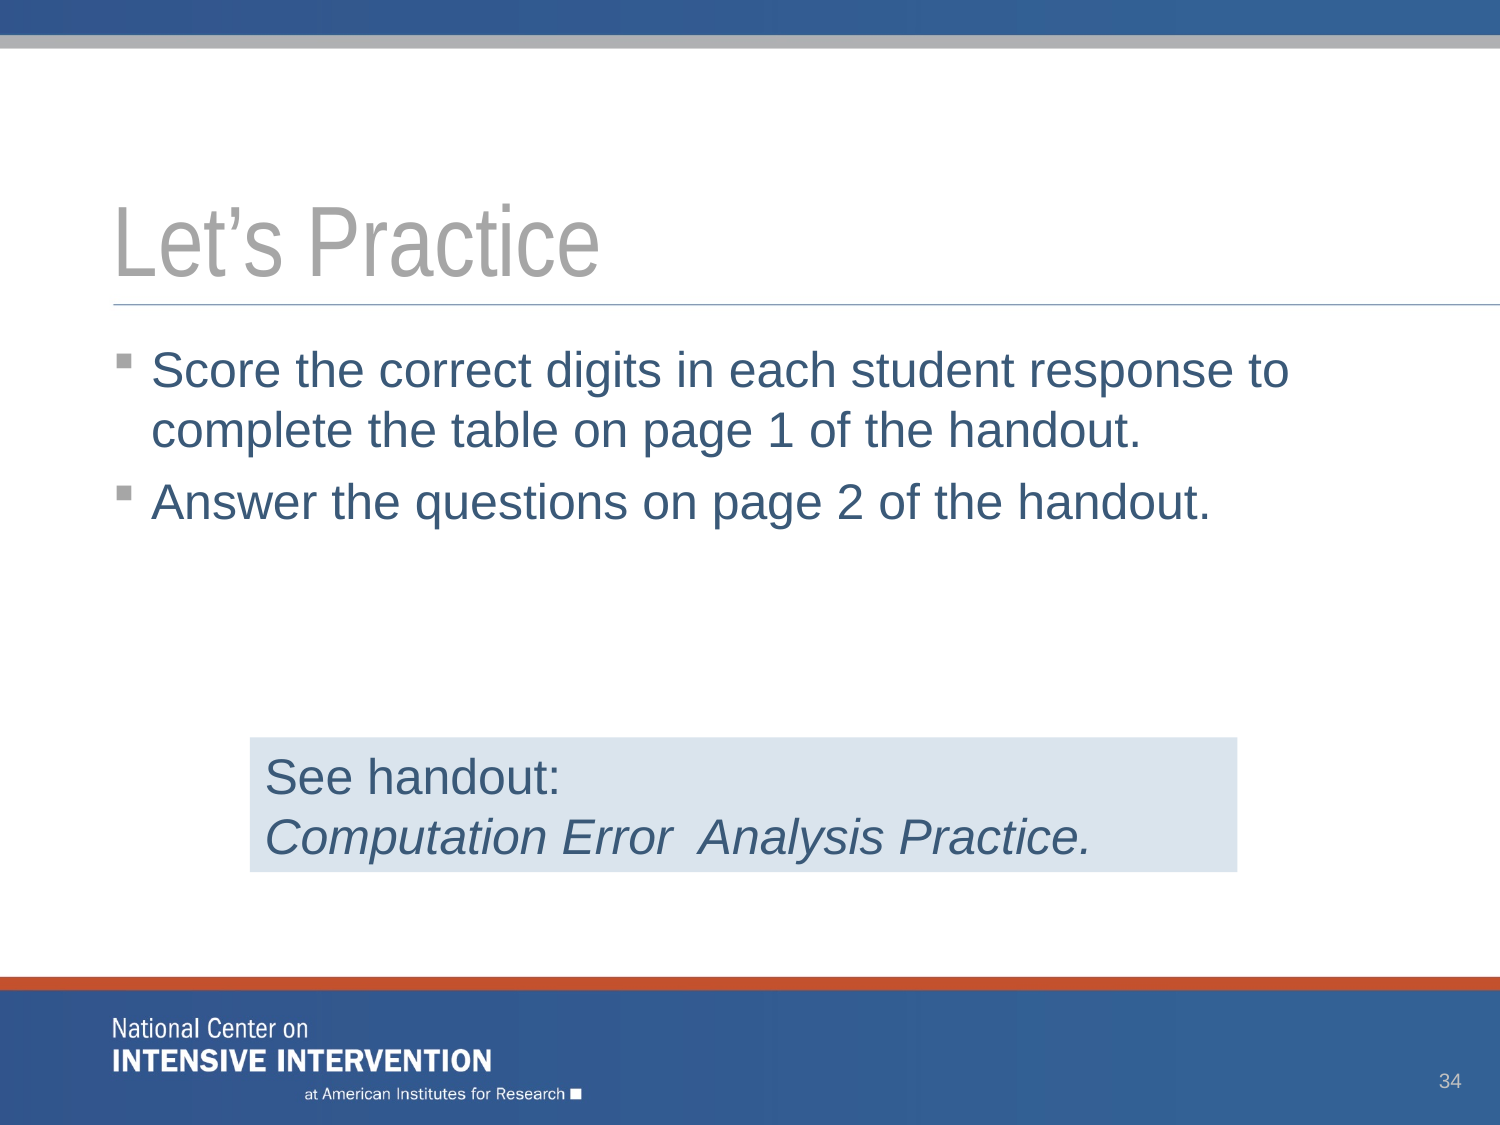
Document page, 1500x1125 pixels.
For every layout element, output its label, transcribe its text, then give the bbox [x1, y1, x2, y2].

text_box See handout: Computation Error Analysis Practice. [249, 737, 1238, 873]
title Let’s Practice [112, 51, 1463, 297]
picture [0, 0, 1500, 1125]
list Score the correct digits in each student response to complete the table on page 1 of the handout. Answer the questions on page 2 of the handout. [112, 336, 1463, 970]
slide_number 34 [1436, 1067, 1462, 1093]
